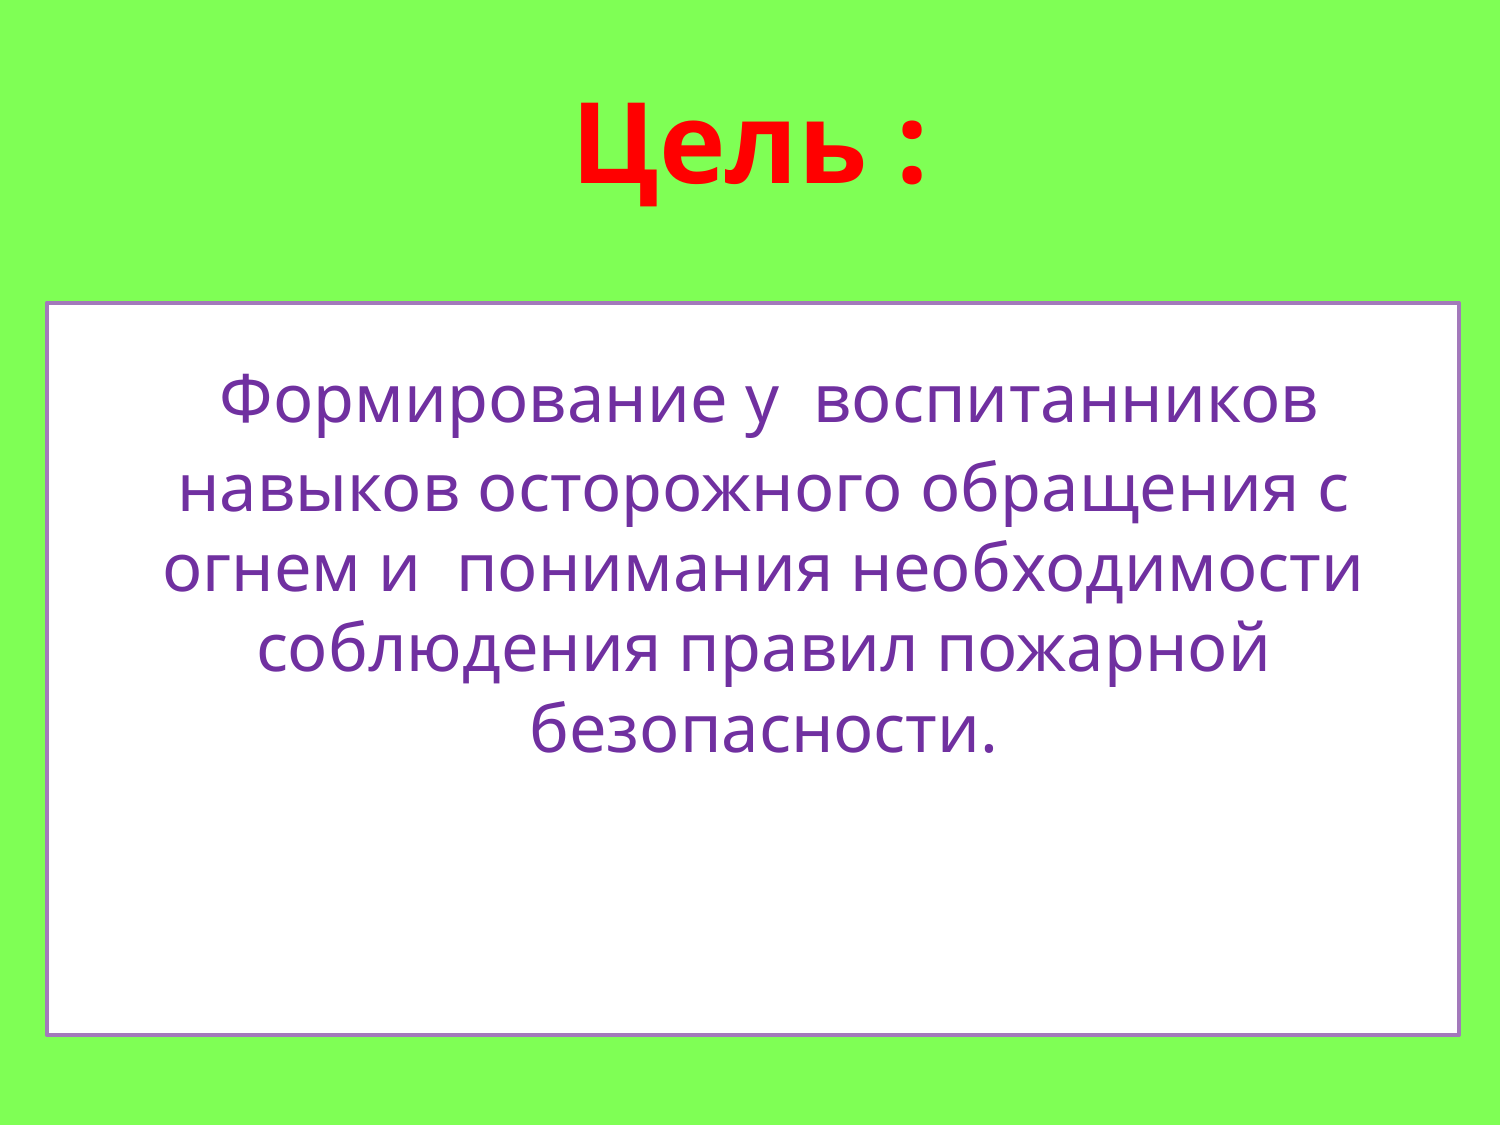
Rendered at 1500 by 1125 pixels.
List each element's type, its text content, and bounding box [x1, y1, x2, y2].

title Цель : [75, 45, 1425, 233]
list Формирование у воспитанников навыков осторожного обращения с огнем и понимания необходимости соблюдения правил пожарной безопасности. [45, 301, 1461, 1037]
